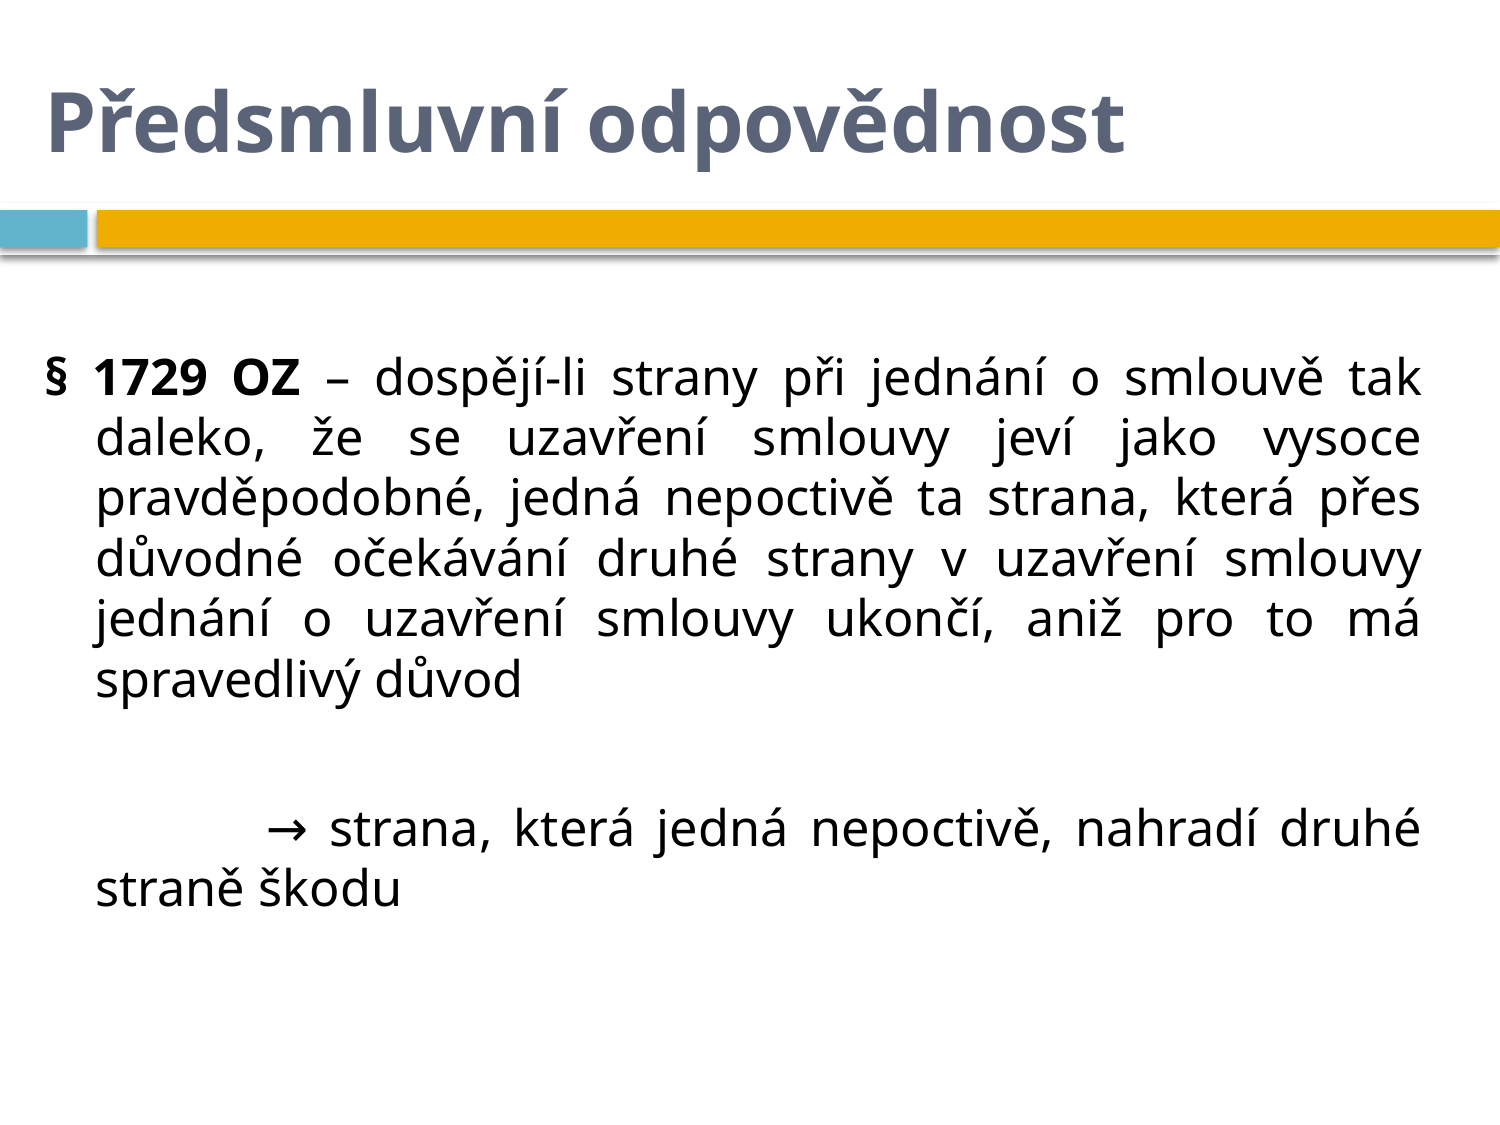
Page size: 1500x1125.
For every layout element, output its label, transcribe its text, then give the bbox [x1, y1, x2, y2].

title Předsmluvní odpovědnost [29, 37, 1438, 200]
list § 1729 OZ – dospějí-li strany při jednání o smlouvě tak daleko, že se uzavření smlouvy jeví jako vysoce pravděpodobné, jedná nepoctivě ta strana, která přes důvodné očekávání druhé strany v uzavření smlouvy jednání o uzavření smlouvy ukončí, aniž pro to má spravedlivý důvod → strana, která jedná nepoctivě, nahradí druhé straně škodu [29, 262, 1438, 1000]
